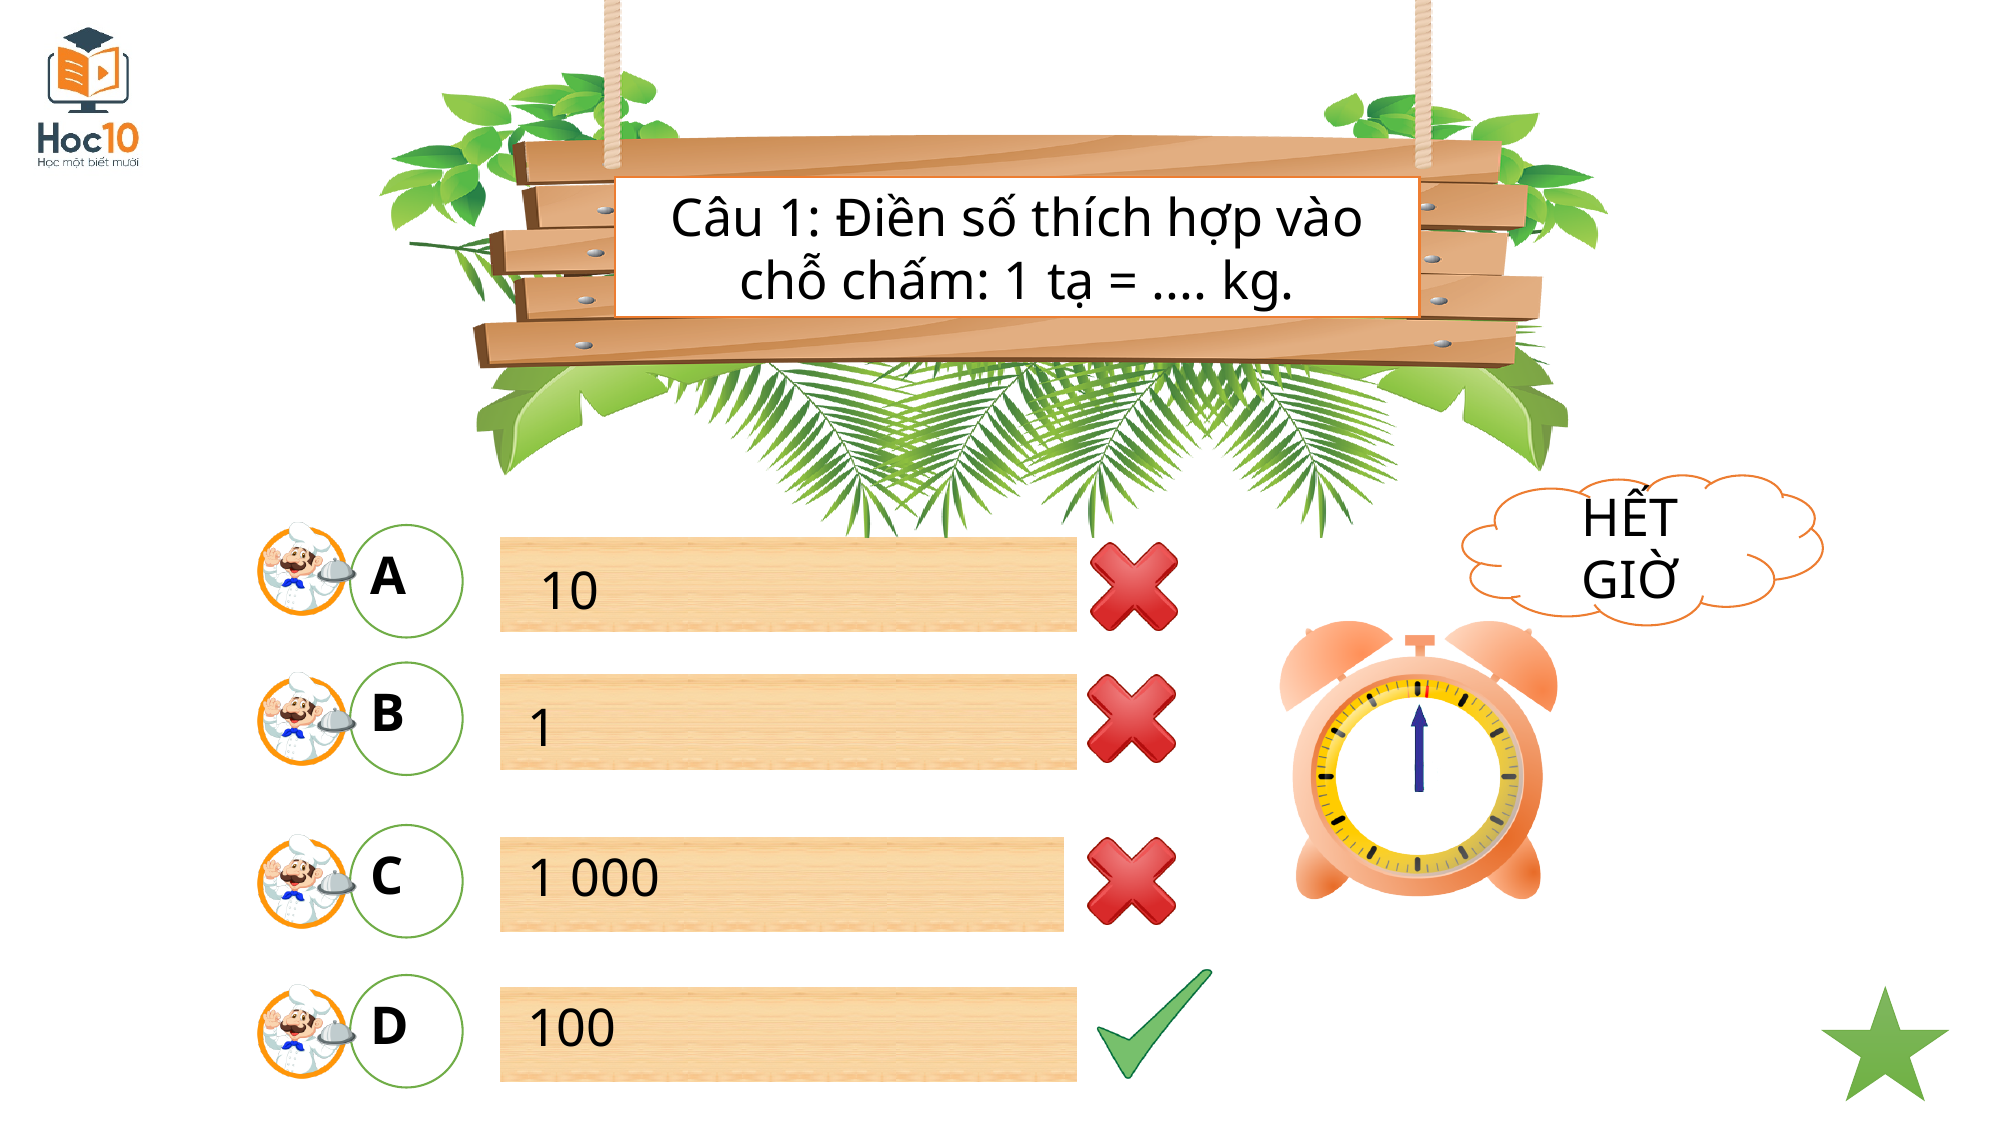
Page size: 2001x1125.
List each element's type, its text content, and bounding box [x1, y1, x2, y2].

picture [1275, 612, 1563, 903]
picture [0, 0, 176, 196]
picture [250, 662, 363, 775]
text_box [363, 661, 464, 777]
text_box B [363, 672, 431, 750]
text_box [363, 973, 464, 1089]
picture [250, 974, 363, 1088]
text_box A [363, 538, 431, 612]
picture [250, 824, 363, 938]
picture [1093, 965, 1213, 1085]
picture [500, 987, 1077, 1082]
text_box [363, 538, 464, 639]
text_box D [363, 984, 431, 1062]
picture [1087, 674, 1176, 763]
picture [500, 674, 1077, 770]
picture [1090, 542, 1178, 631]
text_box [1821, 985, 1950, 1102]
text_box HẾT GIỜ [1461, 474, 1824, 627]
text_box [363, 823, 464, 939]
picture [212, 0, 1713, 632]
text_box C [363, 834, 431, 912]
picture [500, 837, 1064, 932]
picture [1087, 837, 1176, 925]
